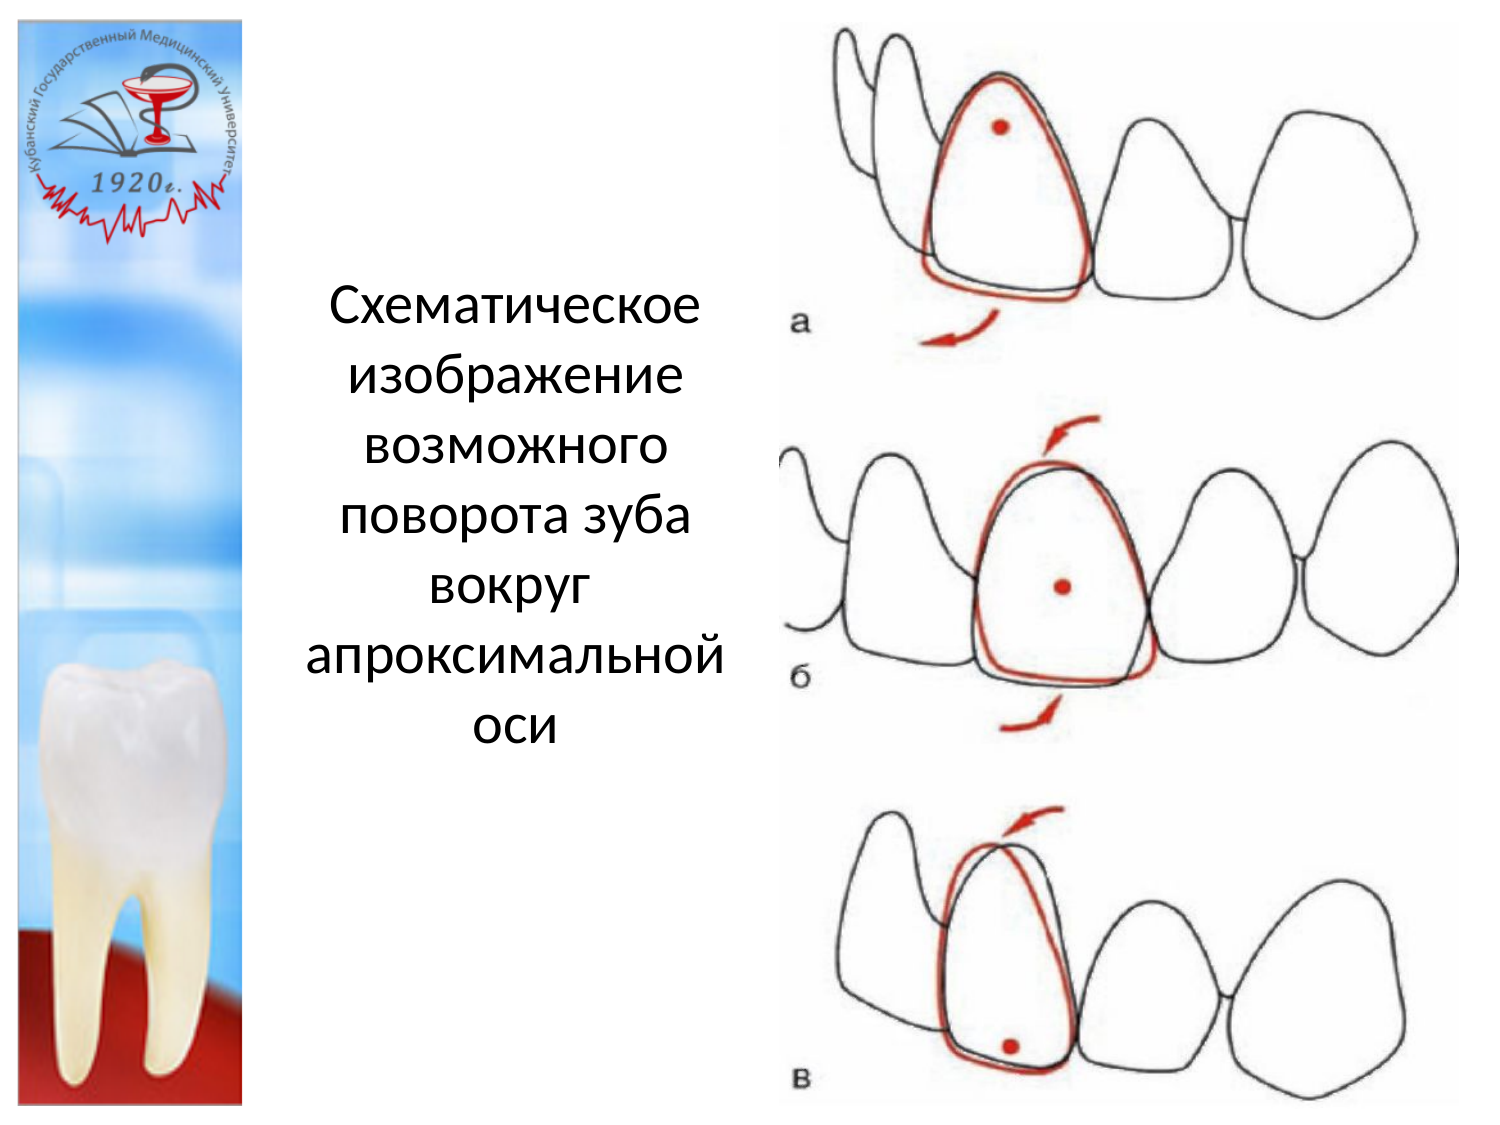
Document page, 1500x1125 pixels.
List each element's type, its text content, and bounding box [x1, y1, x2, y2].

text_box Схематическое изображение возможного поворота зуба вокруг апроксимальной оси [252, 258, 773, 763]
picture [17, 18, 243, 1107]
picture [778, 22, 1459, 1110]
